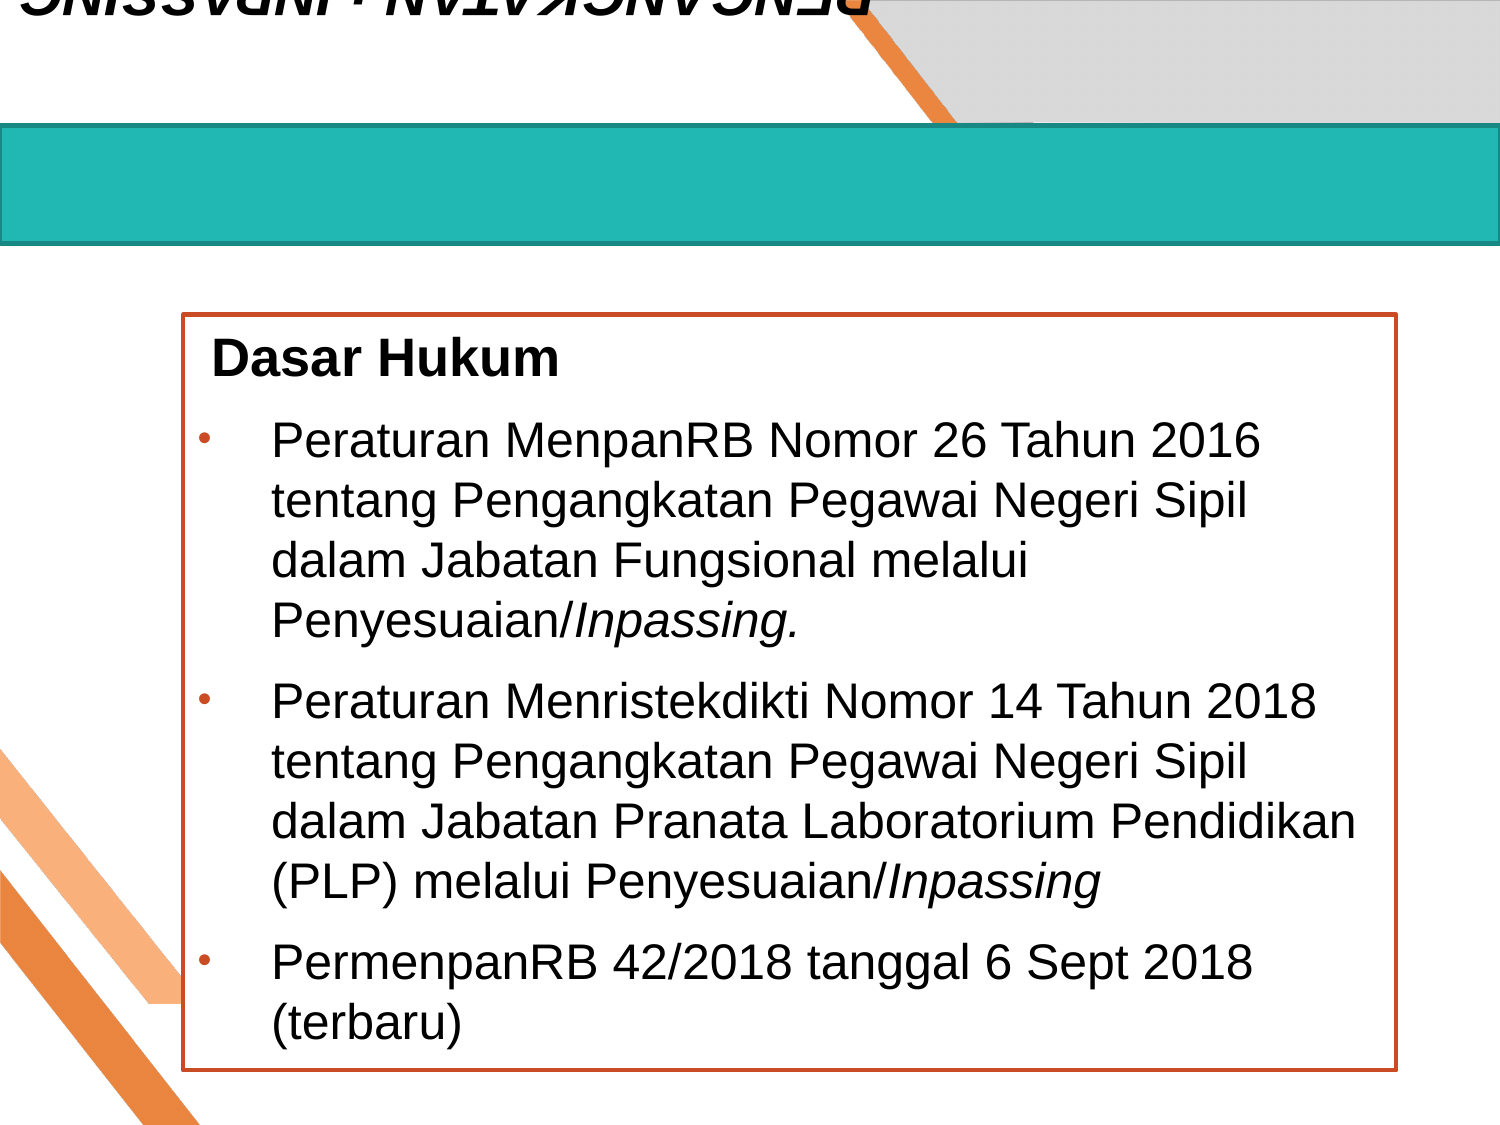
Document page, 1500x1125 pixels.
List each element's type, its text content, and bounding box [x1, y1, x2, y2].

title PENGANGKATAN : Inpassing [0, 123, 1500, 246]
list Dasar Hukum Peraturan MenpanRB Nomor 26 Tahun 2016 tentang Pengangkatan Pegawai Negeri Sipil dalam Jabatan Fungsional melalui Penyesuaian/Inpassing. Peraturan Menristekdikti Nomor 14 Tahun 2018 tentang Pengangkatan Pegawai Negeri Sipil dalam Jabatan Pranata Laboratorium Pendidikan (PLP) melalui Penyesuaian/Inpassing PermenpanRB 42/2018 tanggal 6 Sept 2018 (terbaru) [181, 312, 1398, 1072]
picture [837, 0, 1500, 123]
picture [0, 745, 200, 1125]
